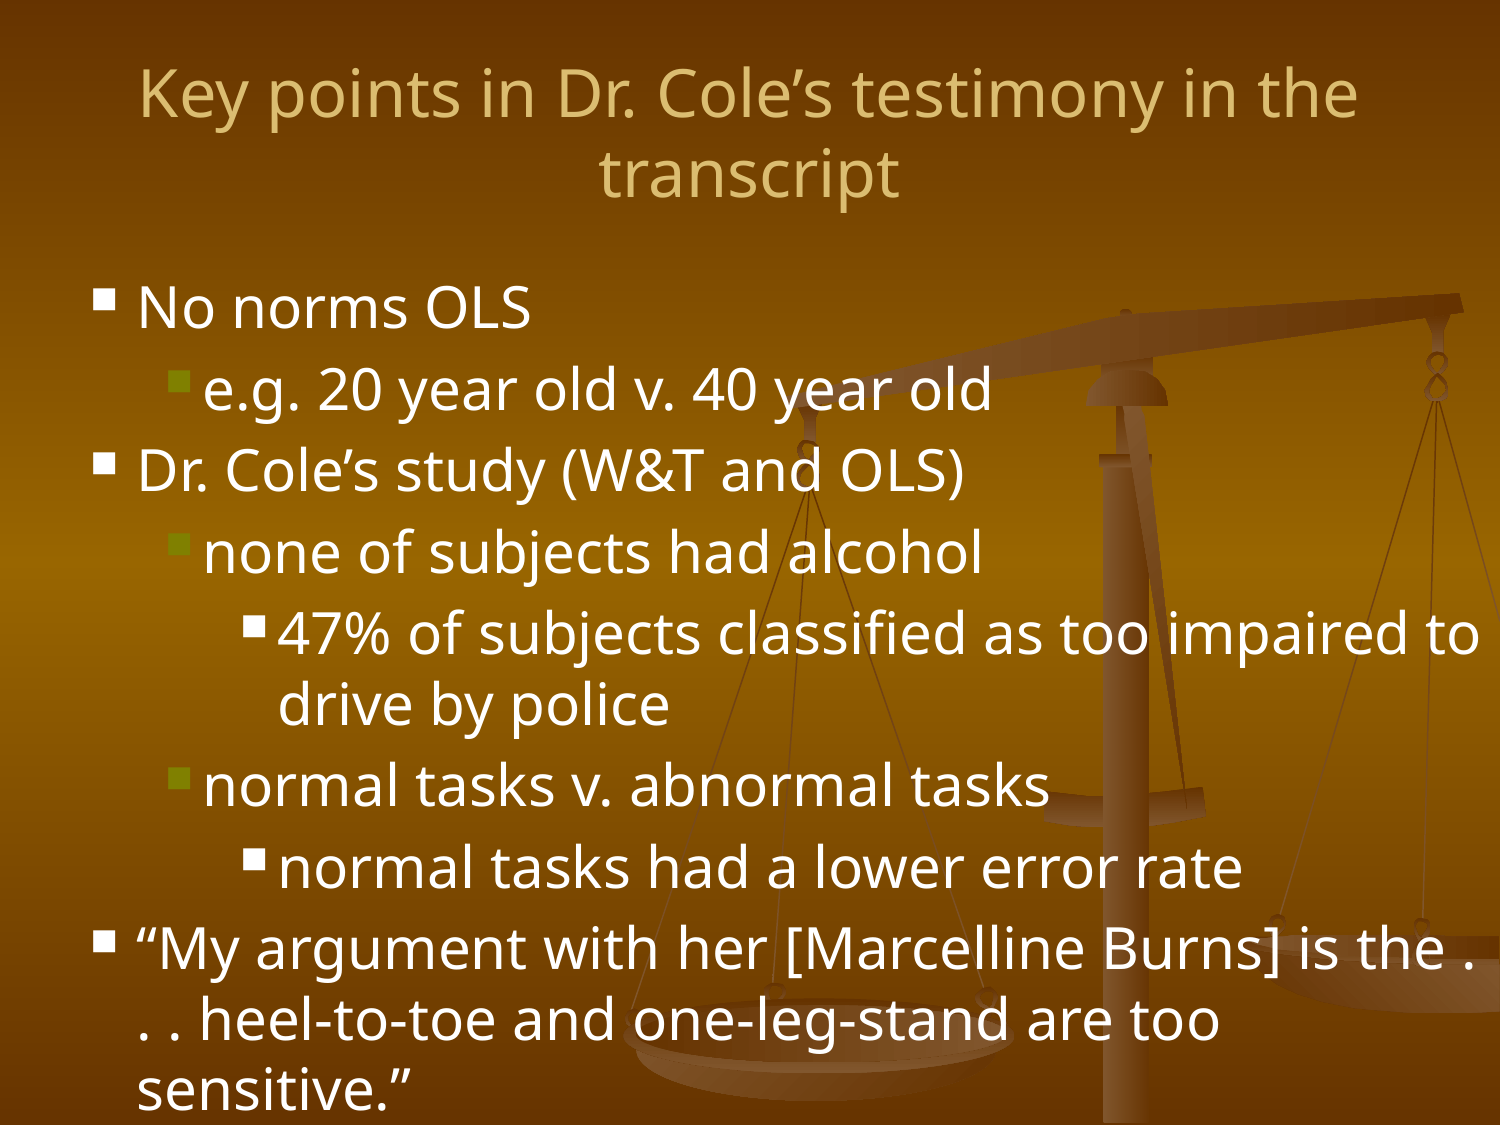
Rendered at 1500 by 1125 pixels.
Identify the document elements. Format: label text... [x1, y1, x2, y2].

title Key points in Dr. Cole’s testimony in the transcript [112, 37, 1388, 226]
list No norms OLS e.g. 20 year old v. 40 year old Dr. Cole’s study (W&T and OLS) none of subjects had alcohol 47% of subjects classified as too impaired to drive by police normal tasks v. abnormal tasks normal tasks had a lower error rate “My argument with her [Marcelline Burns] is the . . . heel-to-toe and one-leg-stand are too sensitive.” [0, 262, 1500, 1038]
